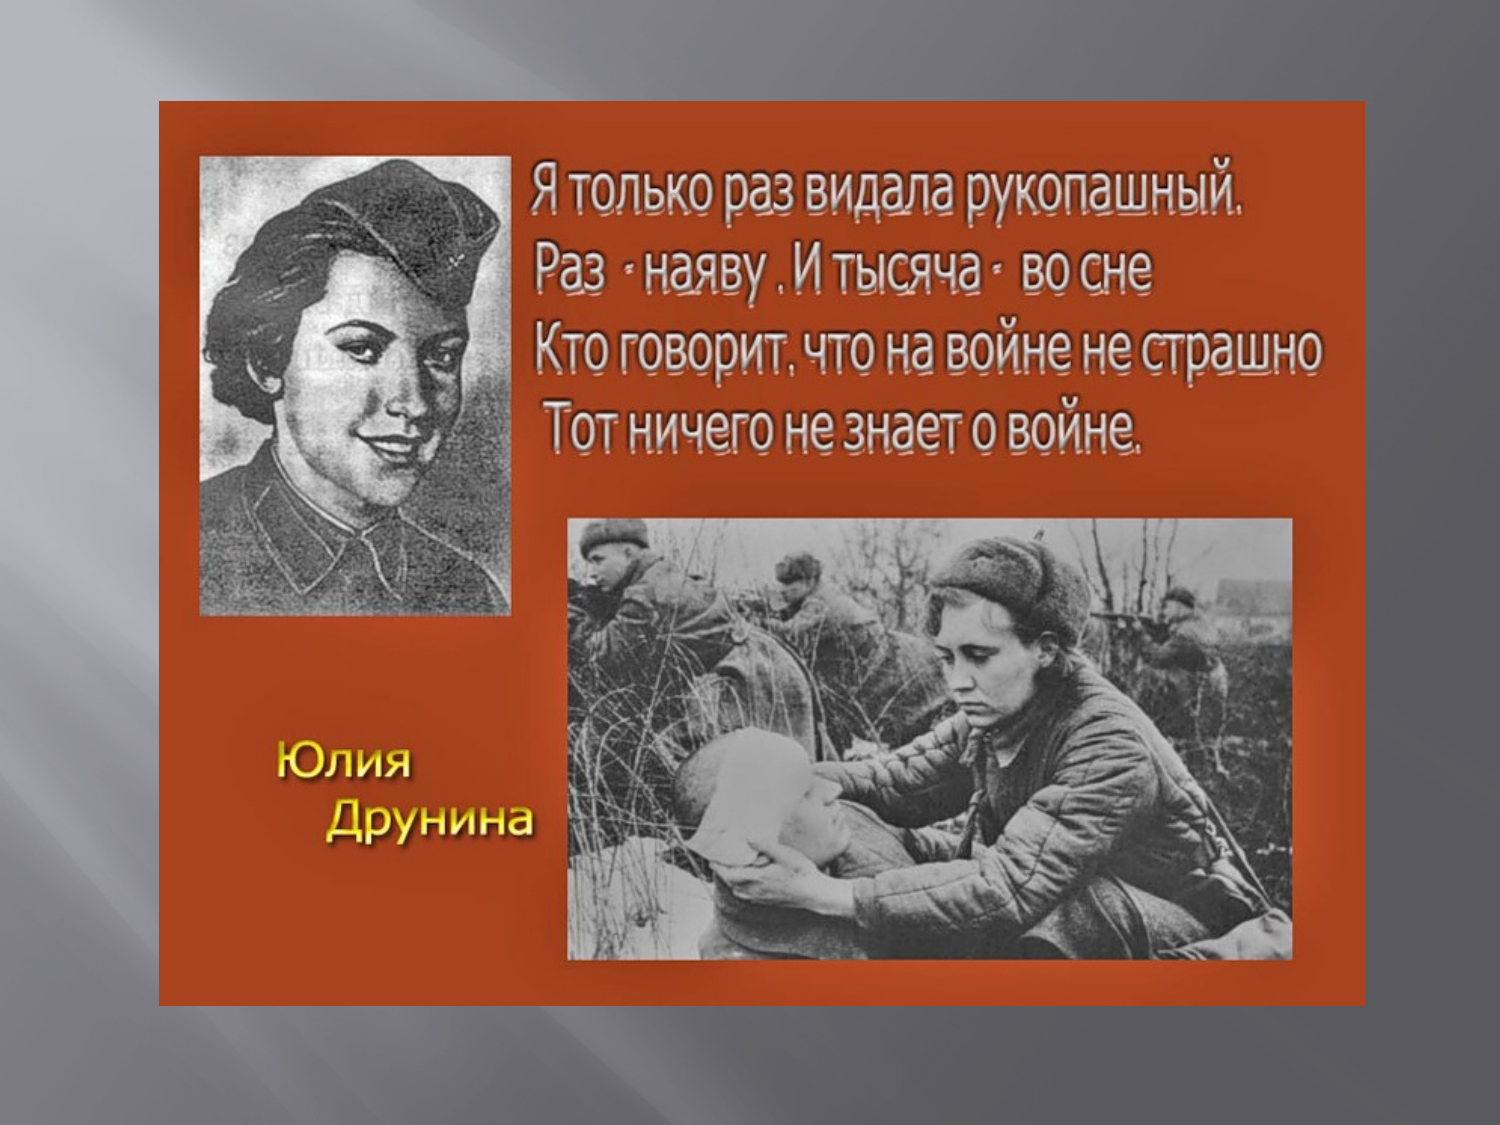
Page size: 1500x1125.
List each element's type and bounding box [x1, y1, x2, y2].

picture [159, 101, 1365, 1006]
